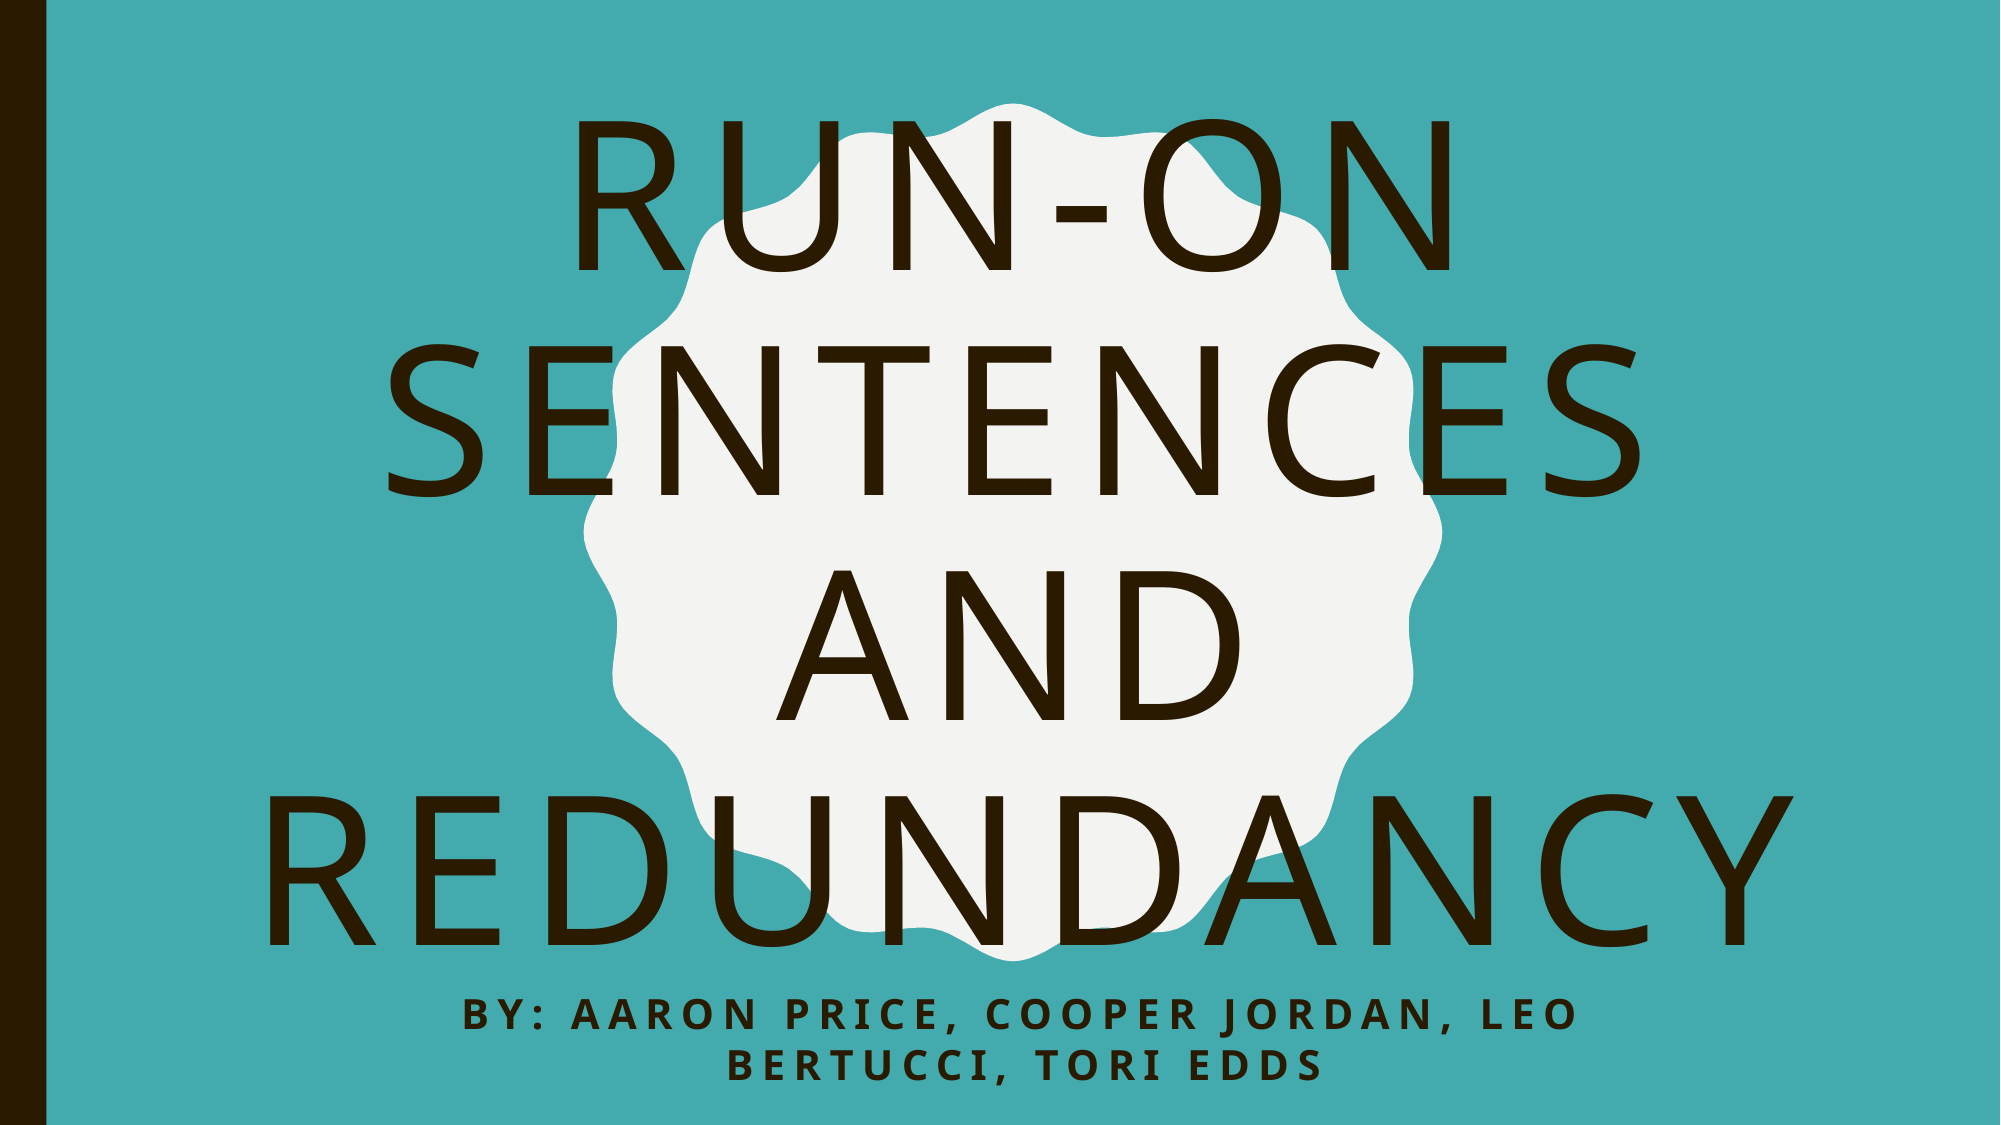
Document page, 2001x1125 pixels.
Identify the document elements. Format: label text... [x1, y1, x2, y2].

subtitle By: Aaron Price, Cooper Jordan, Leo Bertucci, Tori Edds [363, 980, 1684, 1103]
title Run-on sentences and redundancy [176, 180, 1870, 902]
